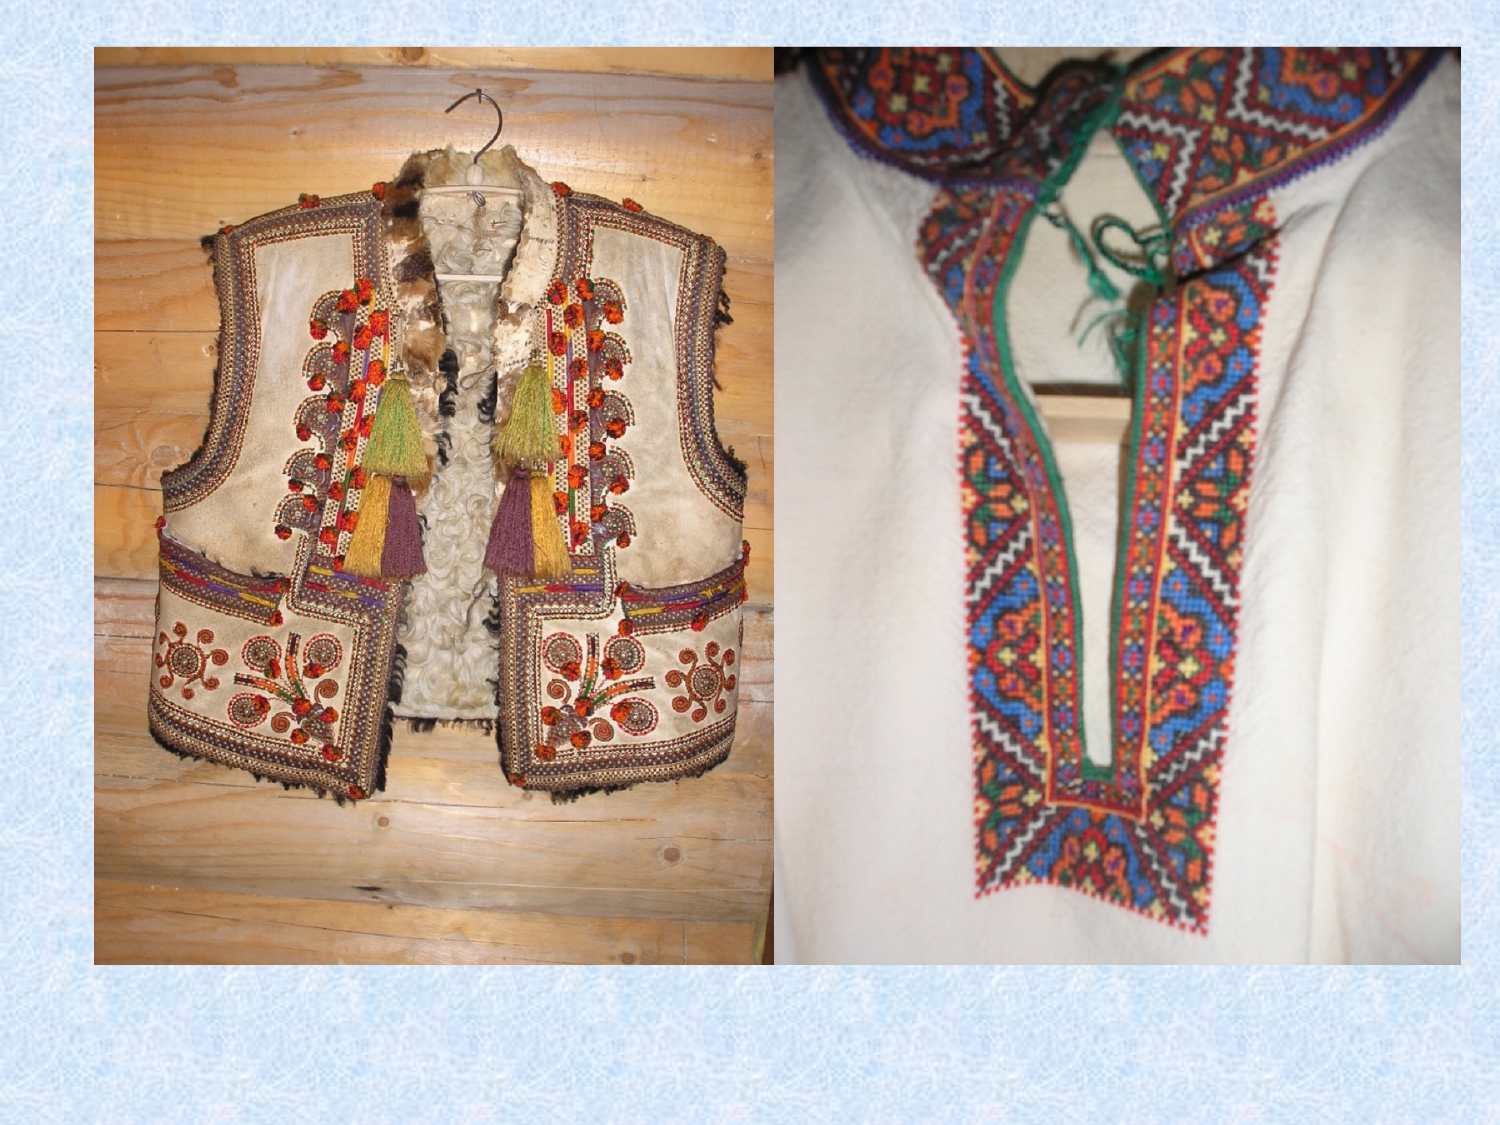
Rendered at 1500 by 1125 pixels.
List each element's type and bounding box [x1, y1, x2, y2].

picture [0, 0, 1500, 162]
picture [0, 850, 1500, 1125]
list [0, 162, 655, 850]
list [657, 162, 1500, 850]
